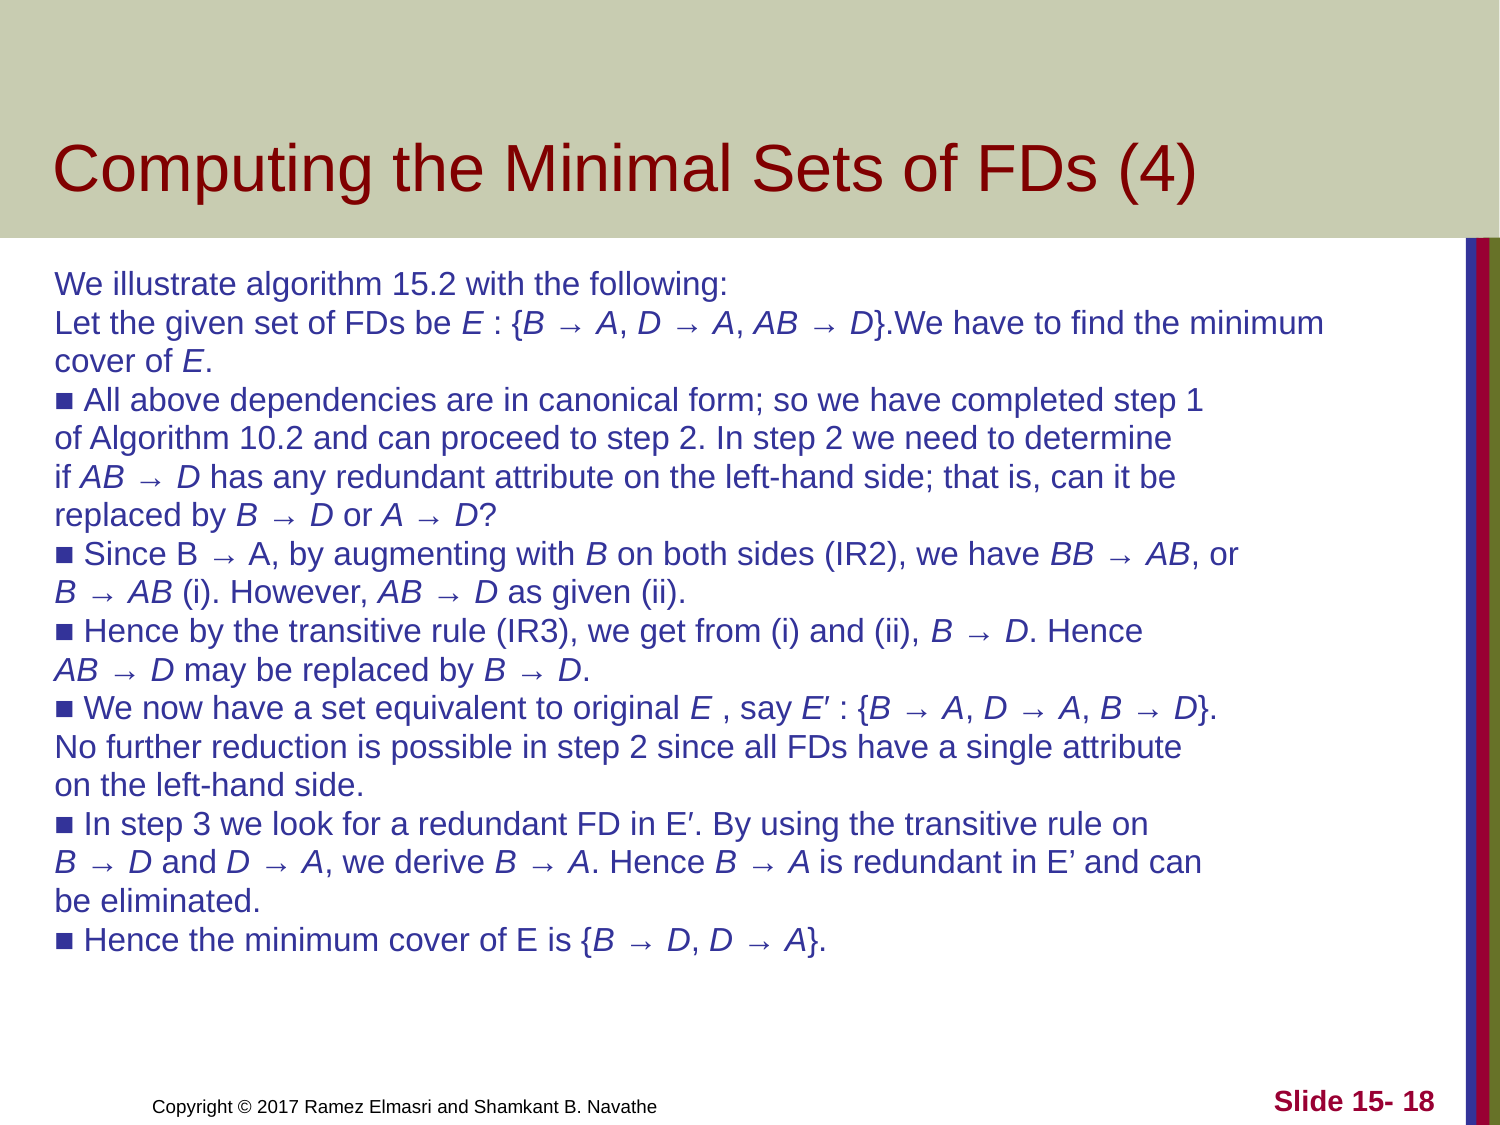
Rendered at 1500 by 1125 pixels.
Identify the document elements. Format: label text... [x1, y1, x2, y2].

slide_number Slide 15- 18 [1137, 1050, 1450, 1125]
list We illustrate algorithm 15.2 with the following: Let the given set of FDs be E : {B → A, D → A, AB → D}.We have to find the minimum cover of E. ■ All above dependencies are in canonical form; so we have completed step 1 of Algorithm 10.2 and can proceed to step 2. In step 2 we need to determine if AB → D has any redundant attribute on the left-hand side; that is, can it be replaced by B → D or A → D? ■ Since B → A, by augmenting with B on both sides (IR2), we have BB → AB, or B → AB (i). However, AB → D as given (ii). ■ Hence by the transitive rule (IR3), we get from (i) and (ii), B → D. Hence AB → D may be replaced by B → D. ■ We now have a set equivalent to original E , say E′ : {B → A, D → A, B → D}. No further reduction is possible in step 2 since all FDs have a single attribute on the left-hand side. ■ In step 3 we look for a redundant FD in E′. By using the transitive rule on B → D and D → A, we derive B → A. Hence B → A is redundant in E’ and can be eliminated. ■ Hence the minimum cover of E is {B → D, D → A}. [39, 262, 1400, 1013]
title Computing the Minimal Sets of FDs (4) [37, 49, 1317, 213]
